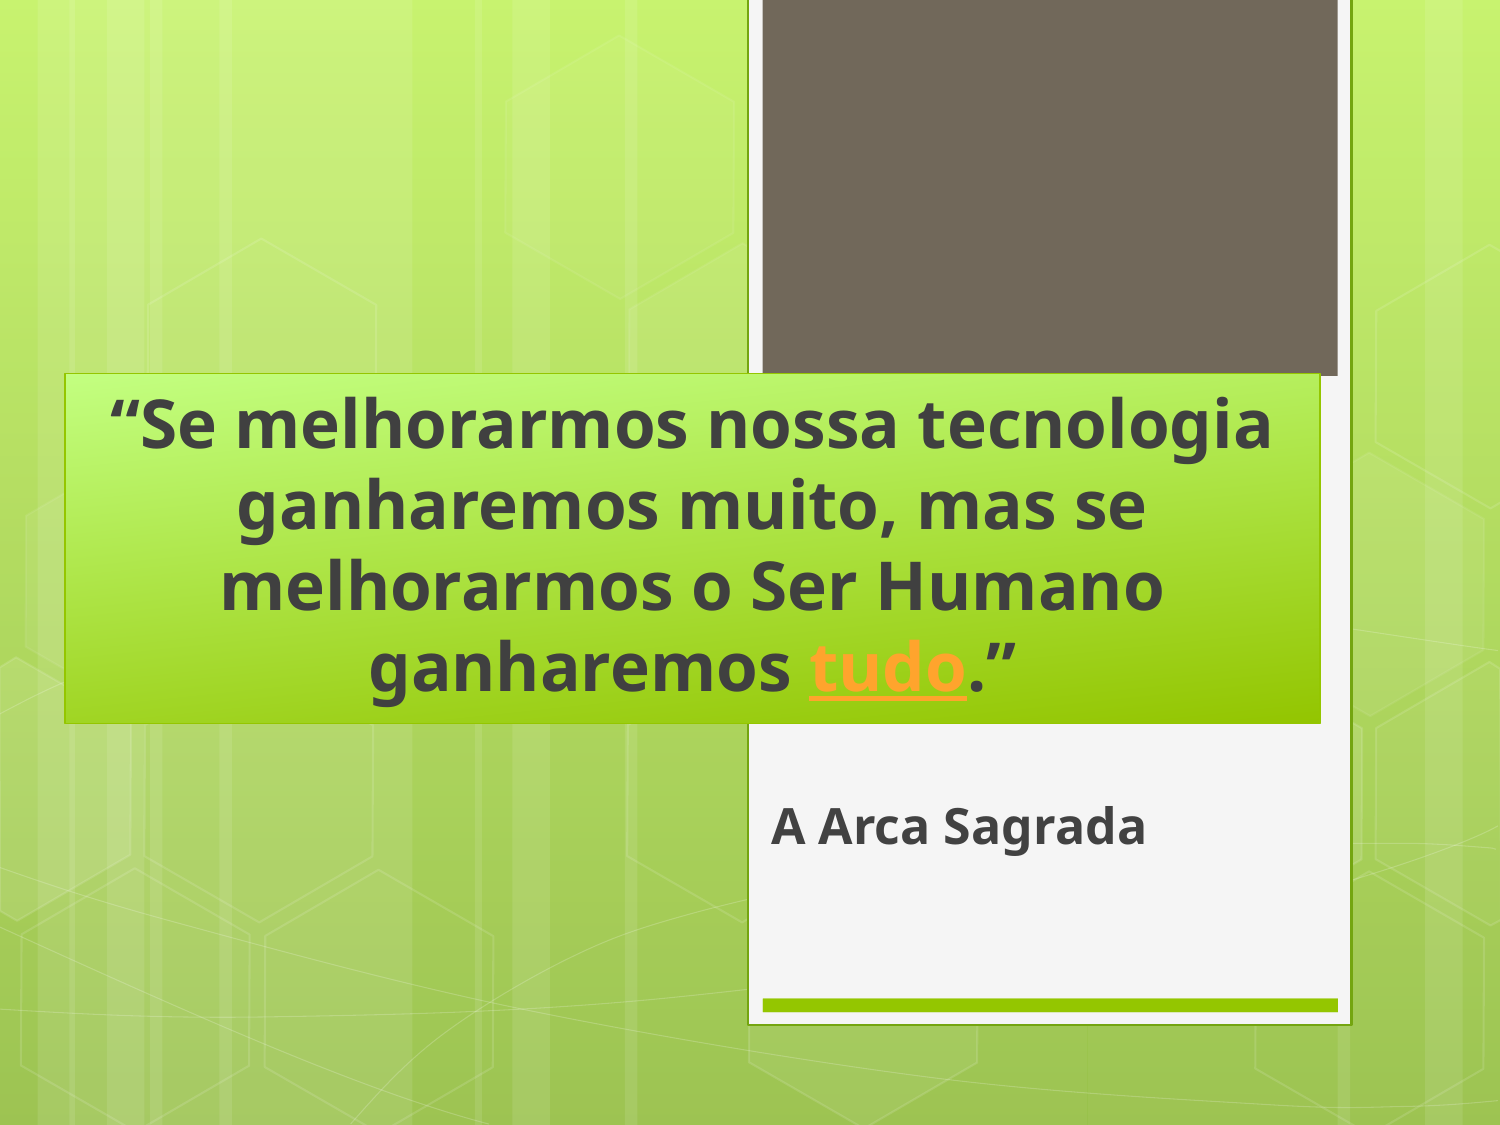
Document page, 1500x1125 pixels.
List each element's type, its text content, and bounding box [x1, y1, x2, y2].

subtitle A Arca Sagrada [643, 786, 1275, 925]
title “Se melhorarmos nossa tecnologia ganharemos muito, mas se melhorarmos o Ser Humano ganharemos tudo.” [64, 373, 1321, 724]
